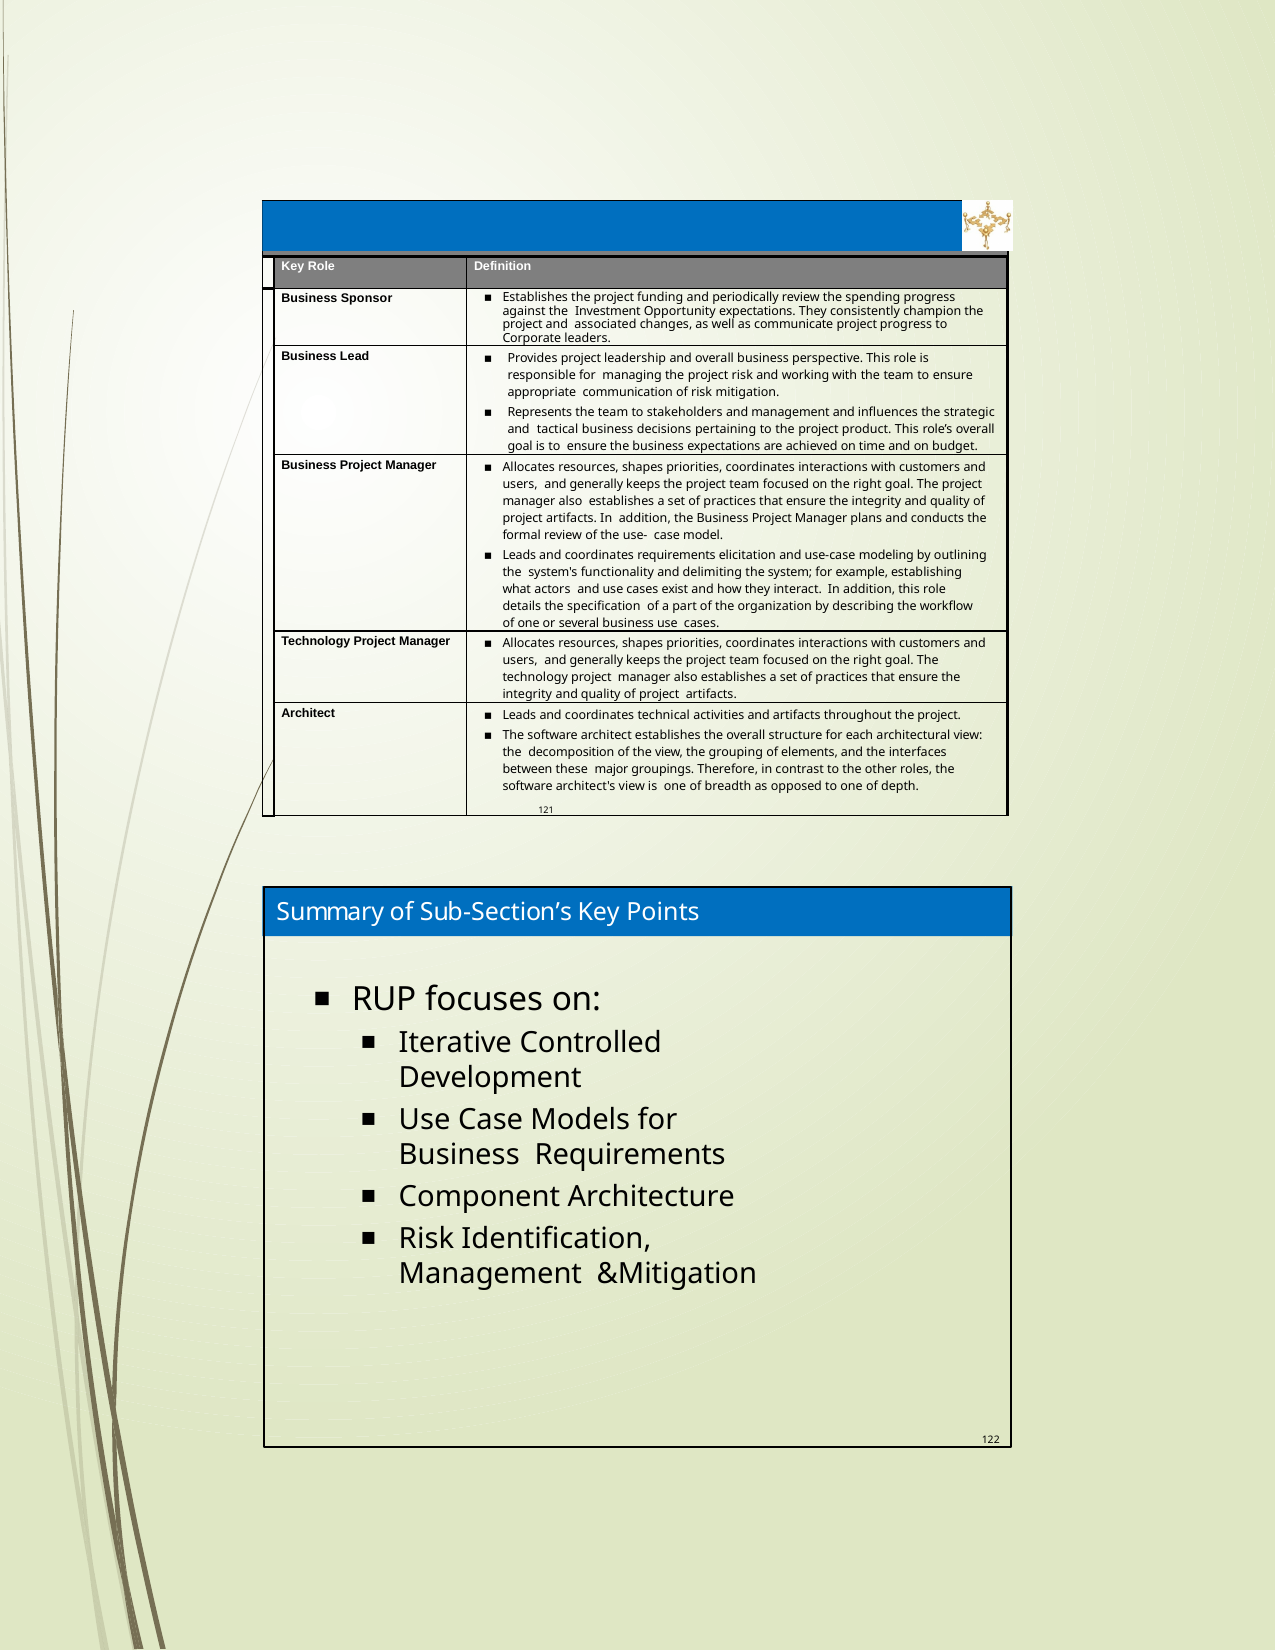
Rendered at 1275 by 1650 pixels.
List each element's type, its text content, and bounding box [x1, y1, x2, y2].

table_cell Establishes the project funding and periodically review the spending progress against the Investment Opportunity expectations. They consistently champion the project and associated changes, as well as communicate project progress to Corporate leaders. [467, 289, 1006, 345]
table_cell Technology Project Manager [275, 632, 466, 702]
table_cell Business Project Manager [275, 455, 466, 630]
table_cell Leads and coordinates technical activities and artifacts throughout the project. The software architect establishes the overall structure for each architectural view: the decomposition of the view, the grouping of elements, and the interfaces between these major groupings. Therefore, in contrast to the other roles, the software architect's view is one of breadth as opposed to one of depth. 121 [467, 703, 1006, 815]
table_cell Business Lead [275, 346, 466, 454]
text_box [263, 887, 1012, 1448]
table_cell Provides project leadership and overall business perspective. This role is responsible for managing the project risk and working with the team to ensure appropriate communication of risk mitigation. Represents the team to stakeholders and management and influences the strategic and tactical business decisions pertaining to the project product. This role’s overall goal is to ensure the business expectations are achieved on time and on budget. [467, 346, 1006, 454]
table_cell [263, 631, 273, 702]
table_cell Allocates resources, shapes priorities, coordinates interactions with customers and users, and generally keeps the project team focused on the right goal. The project manager also establishes a set of practices that ensure the integrity and quality of project artifacts. In addition, the Business Project Manager plans and conducts the formal review of the use- case model. Leads and coordinates requirements elicitation and use-case modeling by outlining the system's functionality and delimiting the system; for example, establishing what actors and use cases exist and how they interact. In addition, this role details the specification of a part of the organization by describing the workflow of one or several business use cases. [467, 455, 1006, 630]
table_cell [263, 702, 273, 815]
table_cell [263, 454, 273, 631]
table_cell [263, 346, 273, 454]
table_cell [263, 251, 958, 255]
table_cell Definition [467, 258, 1006, 288]
table_cell Architect [275, 703, 466, 815]
table_cell Business Sponsor [275, 289, 466, 345]
table_cell [263, 290, 273, 346]
picture [962, 200, 1013, 252]
table_cell Allocates resources, shapes priorities, coordinates interactions with customers and users, and generally keeps the project team focused on the right goal. The technology project manager also establishes a set of practices that ensure the integrity and quality of project artifacts. [467, 632, 1006, 702]
table_cell Key Role [275, 258, 466, 288]
text_box [262, 201, 962, 251]
table_cell [263, 258, 273, 287]
